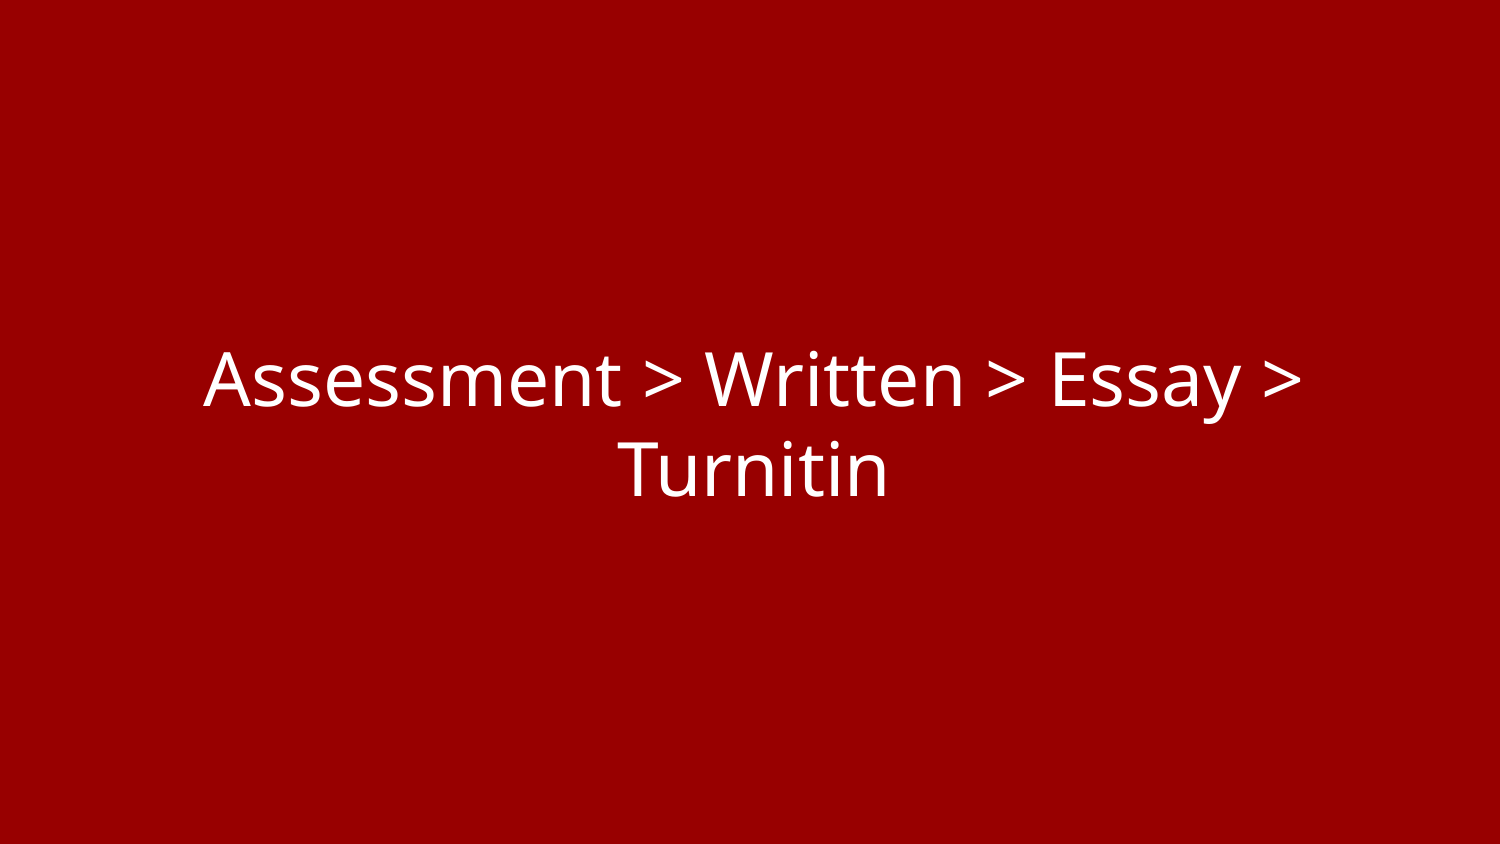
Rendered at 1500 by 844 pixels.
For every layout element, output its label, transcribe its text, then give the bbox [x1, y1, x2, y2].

title Assessment > Written > Essay > Turnitin [110, 351, 1399, 493]
